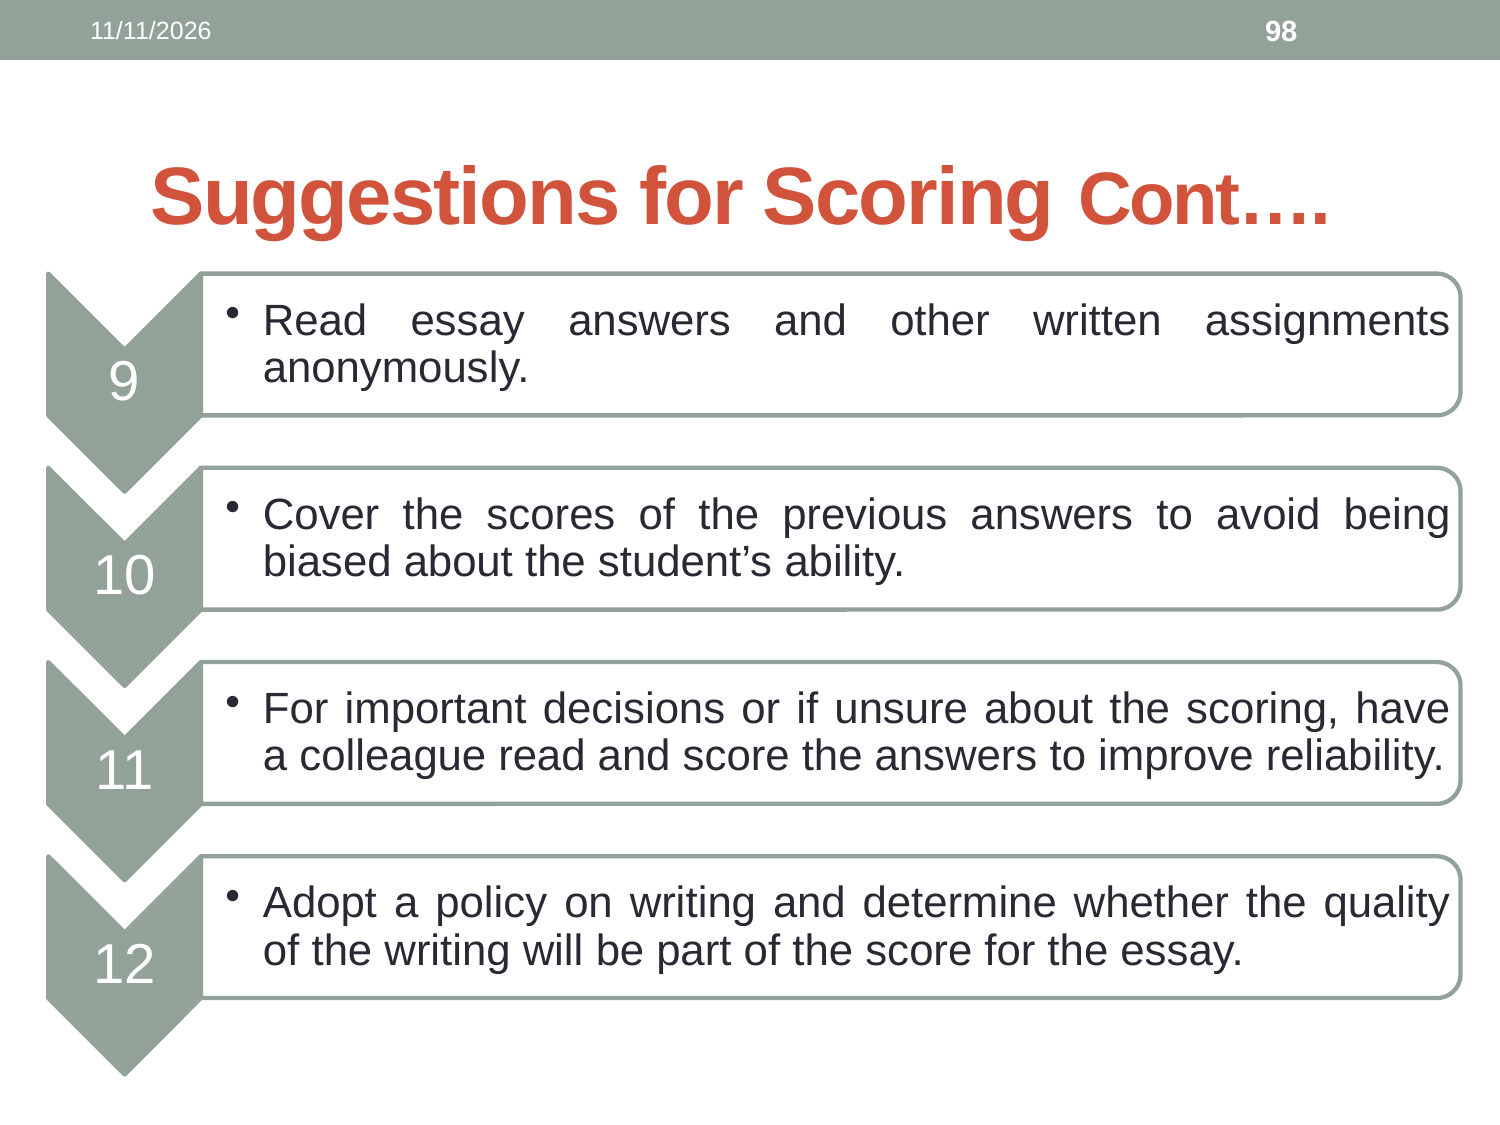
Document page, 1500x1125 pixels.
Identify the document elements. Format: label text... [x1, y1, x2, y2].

slide_number 98 [1250, 3, 1425, 57]
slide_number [75, 3, 550, 57]
title Suggestions for Scoring Cont…. [21, 134, 1461, 249]
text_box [47, 272, 1461, 1076]
